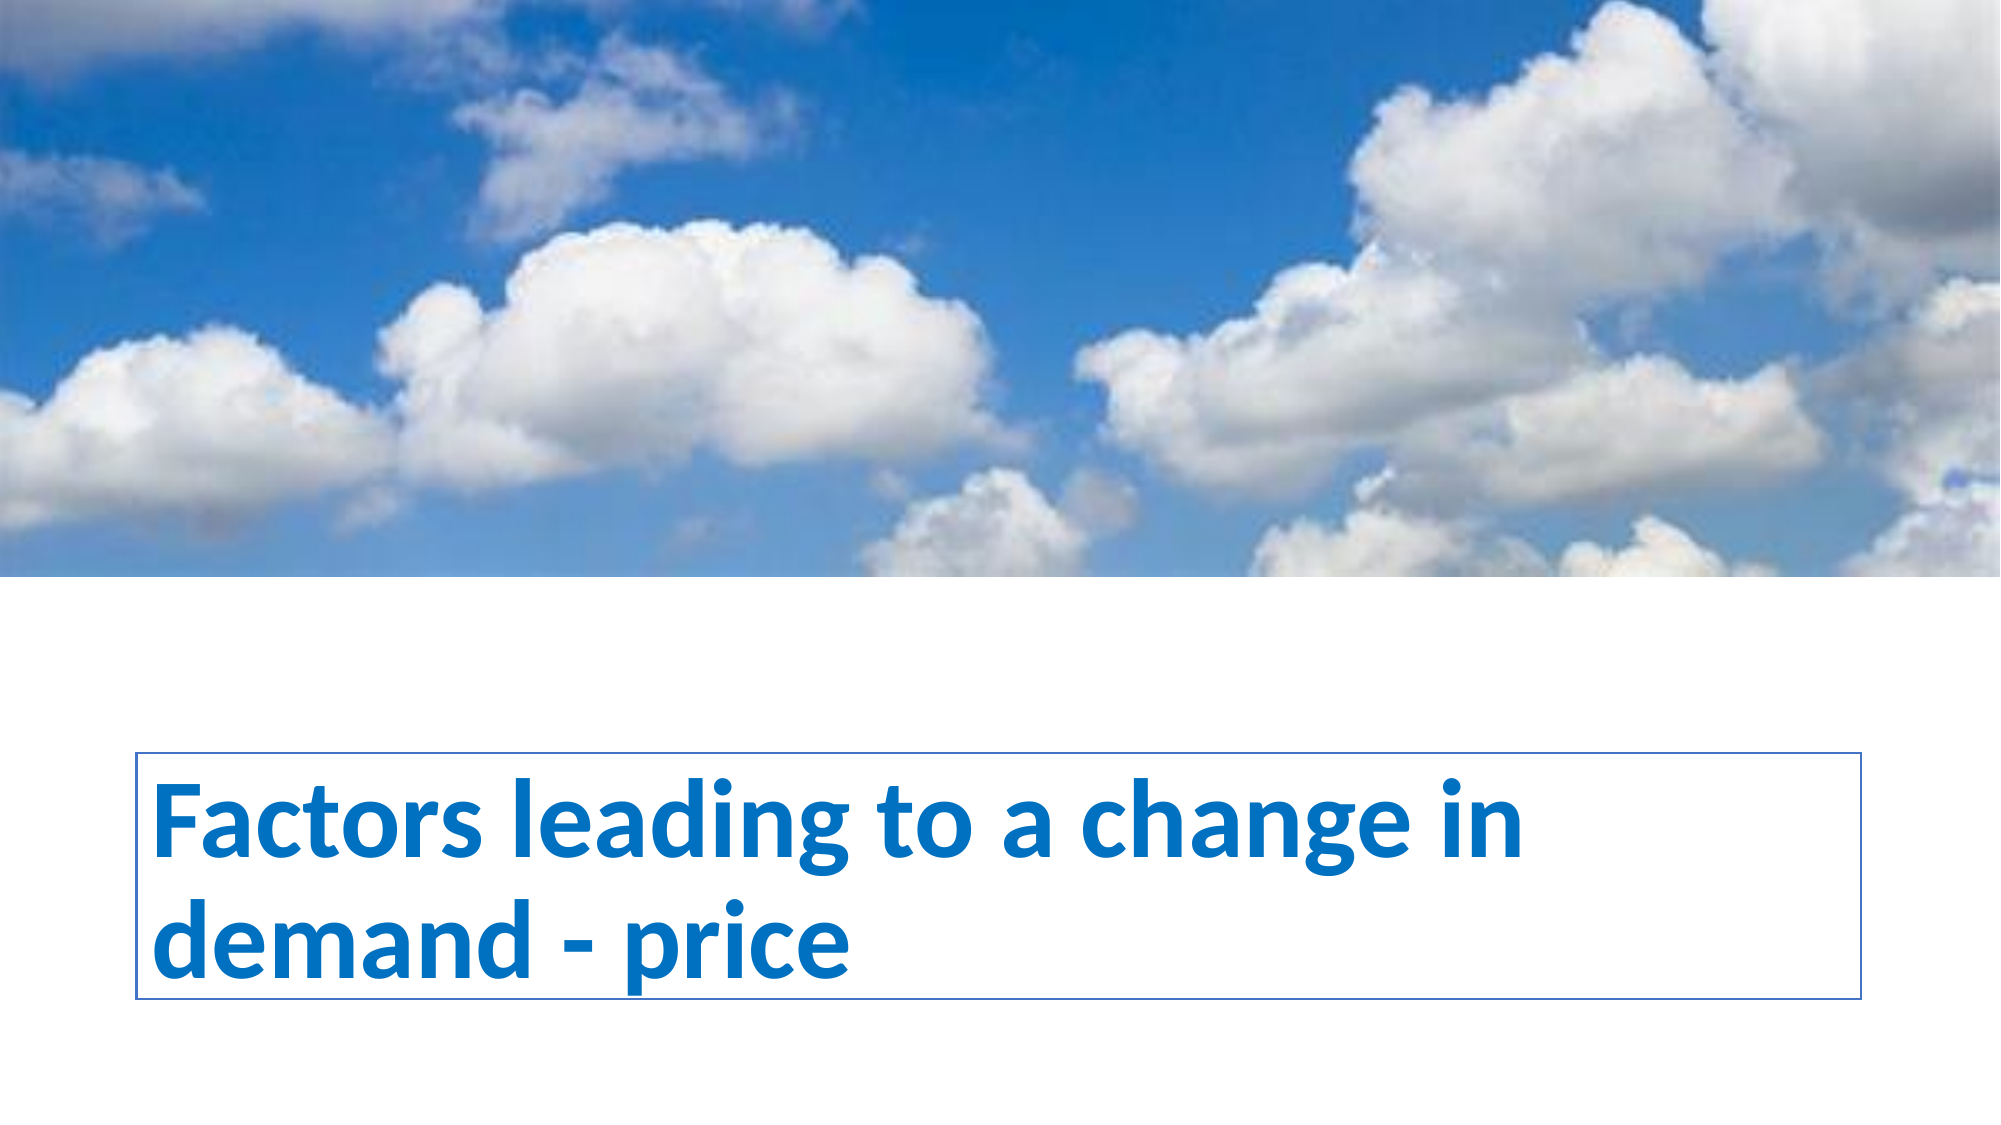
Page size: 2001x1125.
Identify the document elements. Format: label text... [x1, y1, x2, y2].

list Factors leading to a change in demand - price [135, 752, 1862, 1000]
picture [0, 0, 2000, 577]
